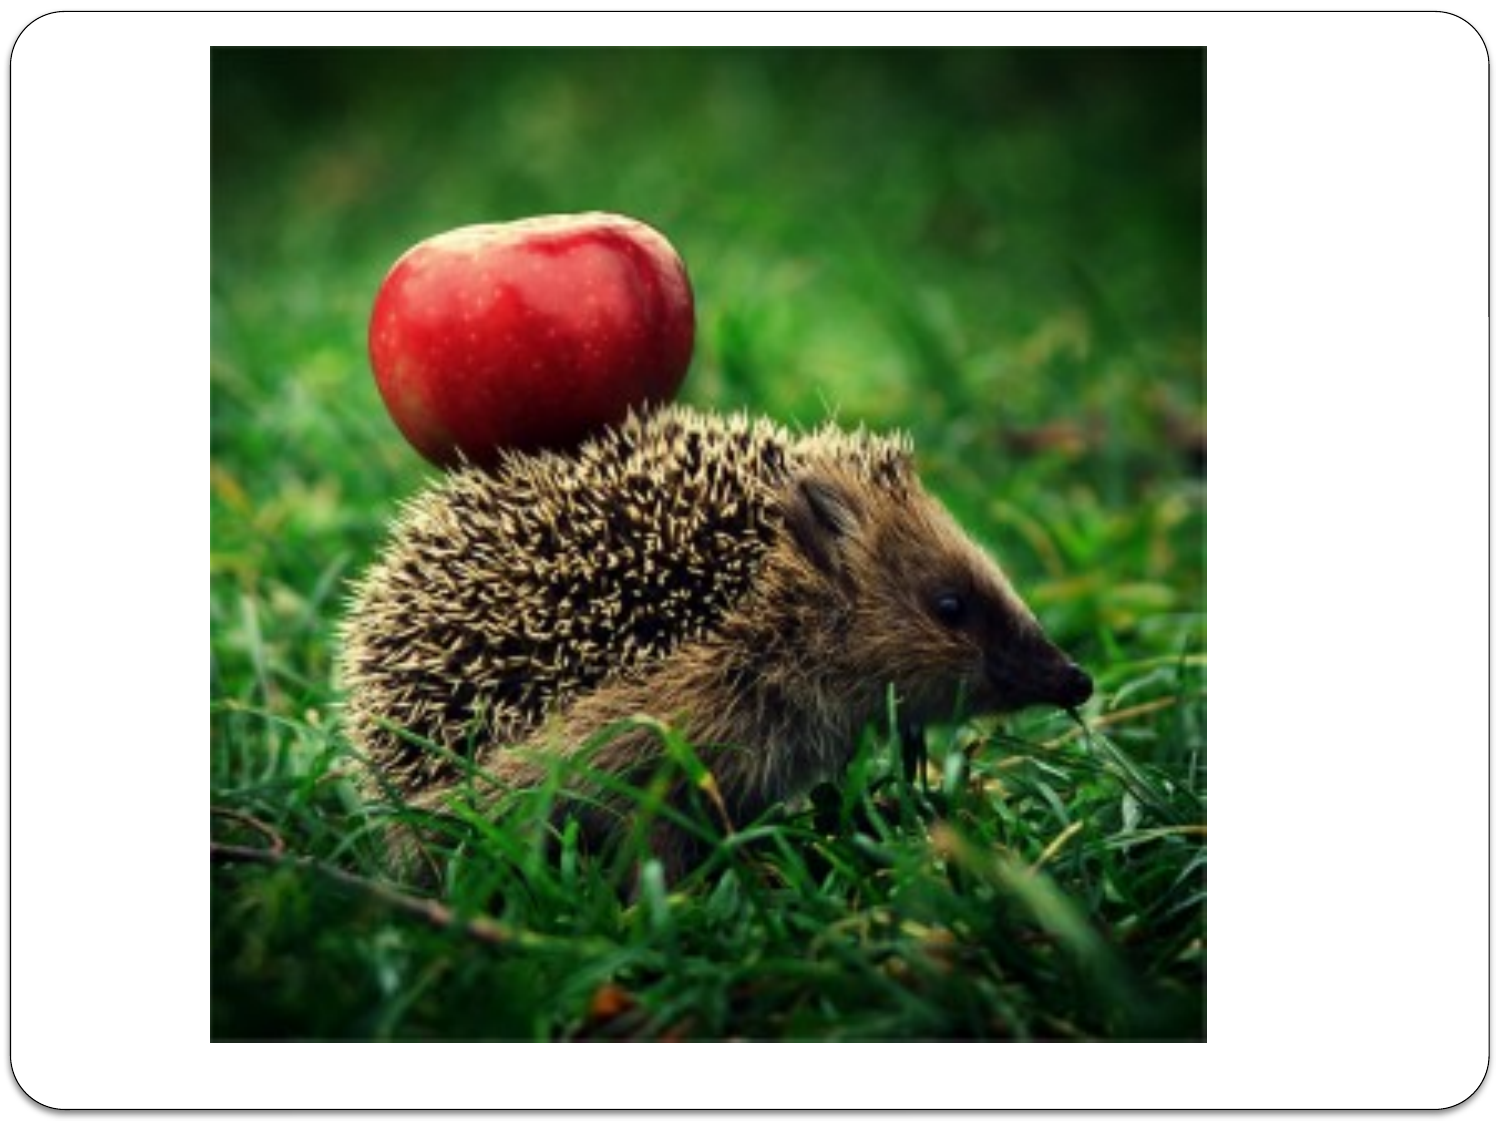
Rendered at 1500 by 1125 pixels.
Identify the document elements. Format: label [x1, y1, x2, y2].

picture [210, 46, 1208, 1044]
